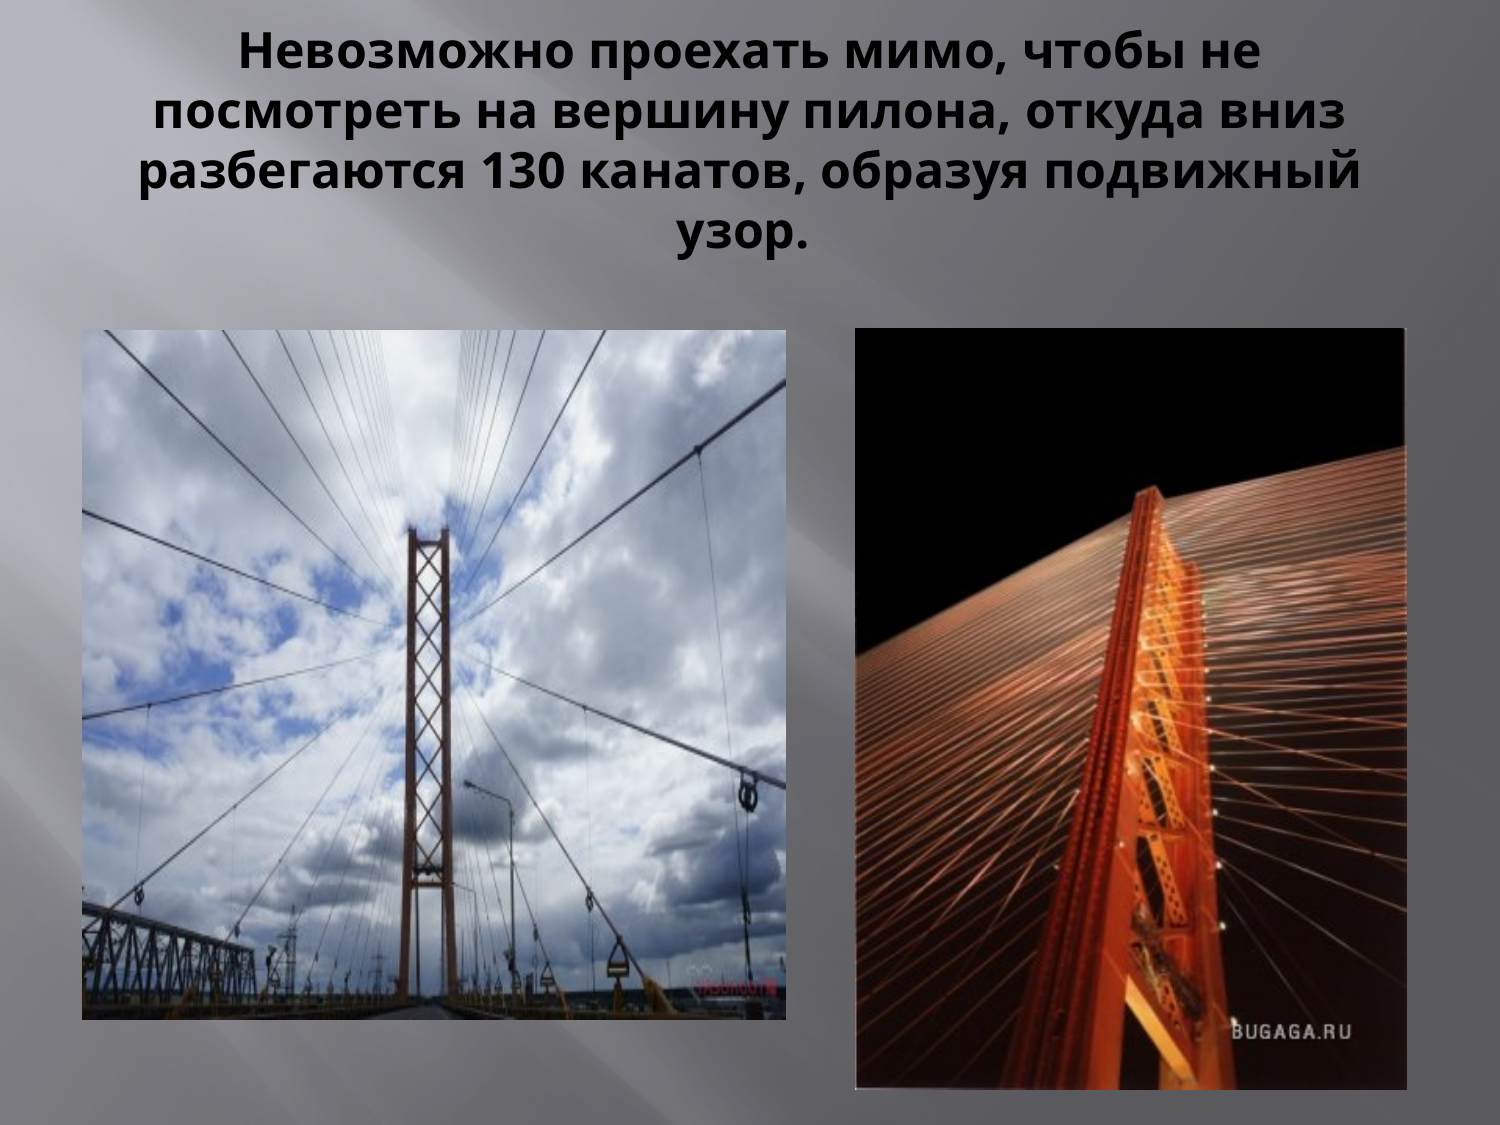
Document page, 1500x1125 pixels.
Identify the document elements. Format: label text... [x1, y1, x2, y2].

title Невозможно проехать мимо, чтобы не посмотреть на вершину пилона, откуда вниз разбегаются 130 канатов, образуя подвижный узор. [75, 45, 1425, 233]
picture [855, 327, 1407, 1091]
picture [81, 330, 786, 1020]
